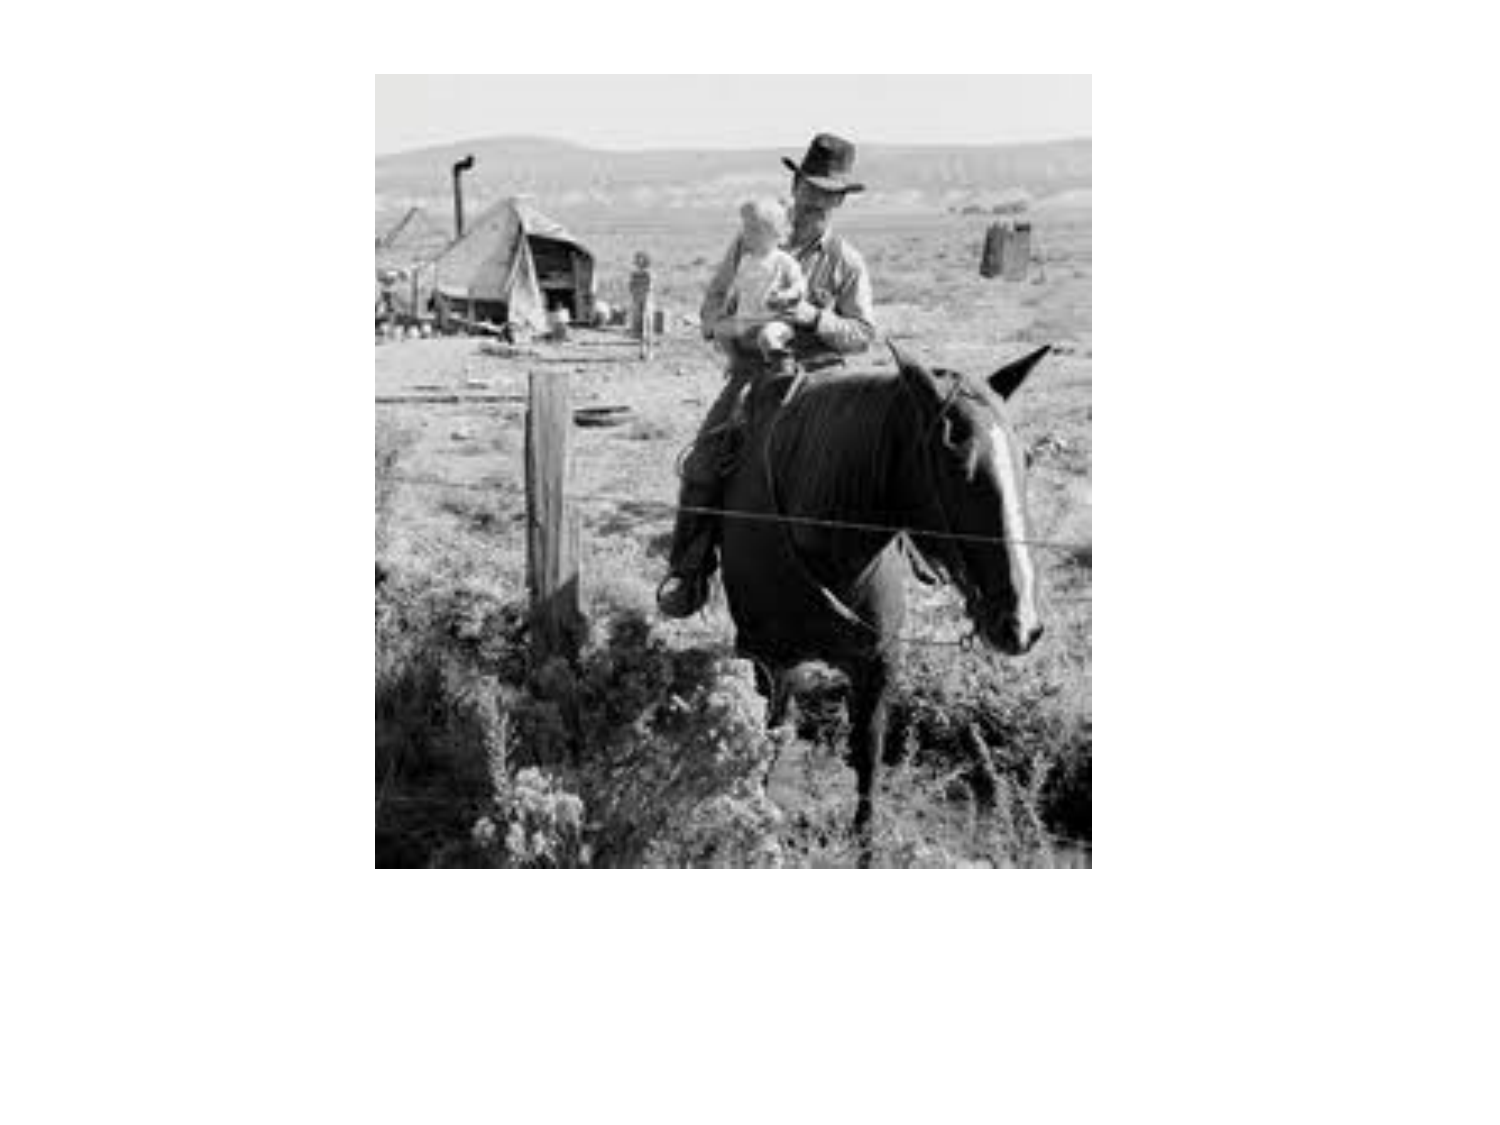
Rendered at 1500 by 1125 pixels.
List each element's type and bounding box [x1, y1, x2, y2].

picture [374, 74, 1092, 869]
